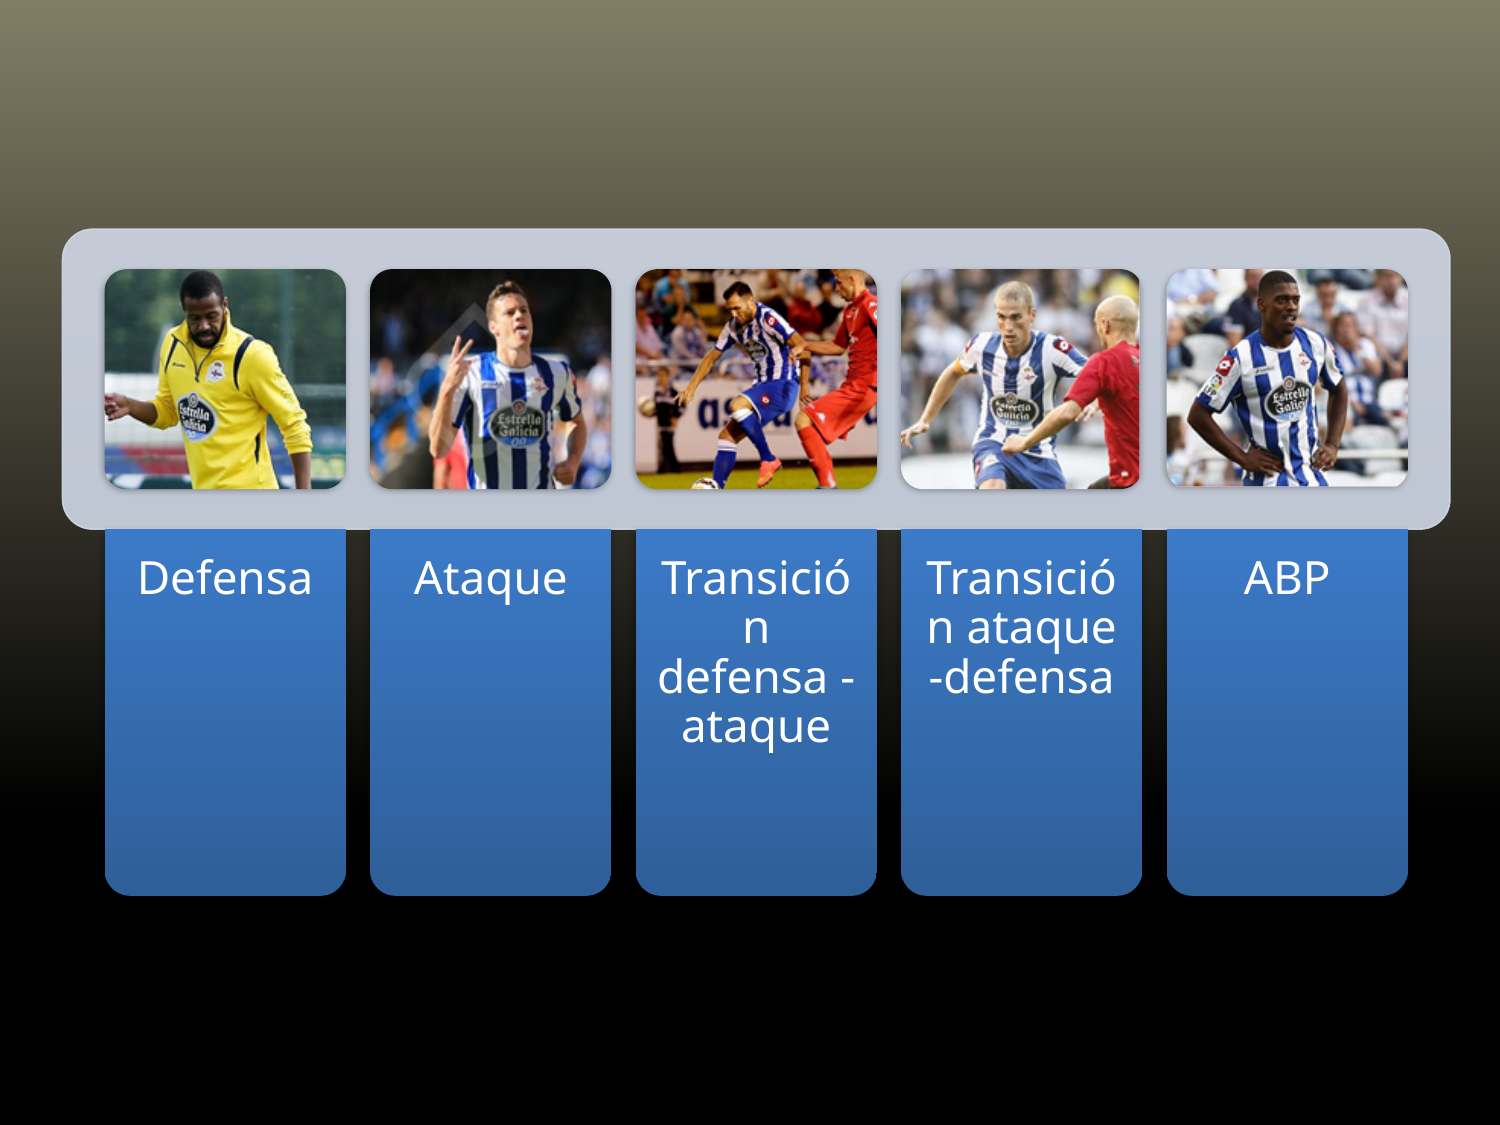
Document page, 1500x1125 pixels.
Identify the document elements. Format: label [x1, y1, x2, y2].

text_box [62, 228, 1451, 897]
